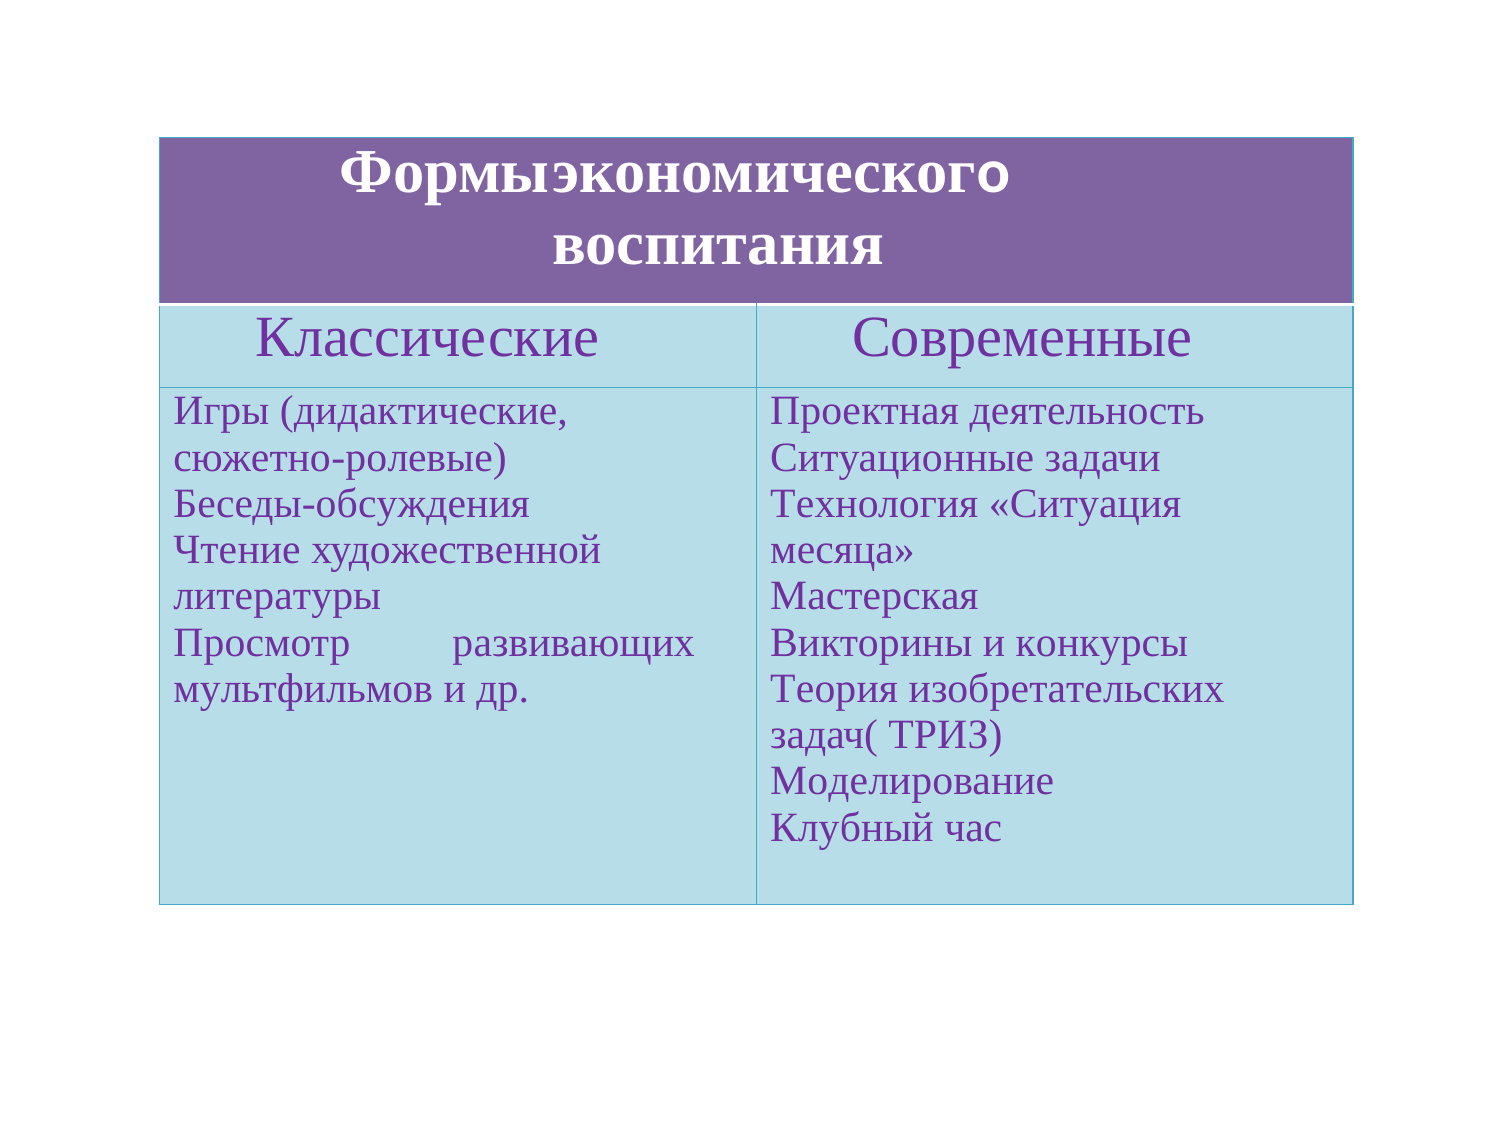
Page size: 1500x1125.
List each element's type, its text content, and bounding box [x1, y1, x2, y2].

table_cell Проектная деятельность Ситуационные задачи Технология «Ситуация месяца» Мастерская Викторины и конкурсы Теория изобретательских задач( ТРИЗ) Моделирование Клубный час [757, 388, 1352, 904]
table_cell Игры (дидактические, сюжетно-ролевые) Беседы-обсуждения Чтение художественной литературы Просмотр развивающих мультфильмов и др. [160, 388, 756, 904]
table_header Формы экономического воспитания [160, 138, 1352, 303]
table_cell Современные [757, 306, 1352, 387]
table_cell Классические [160, 306, 756, 387]
